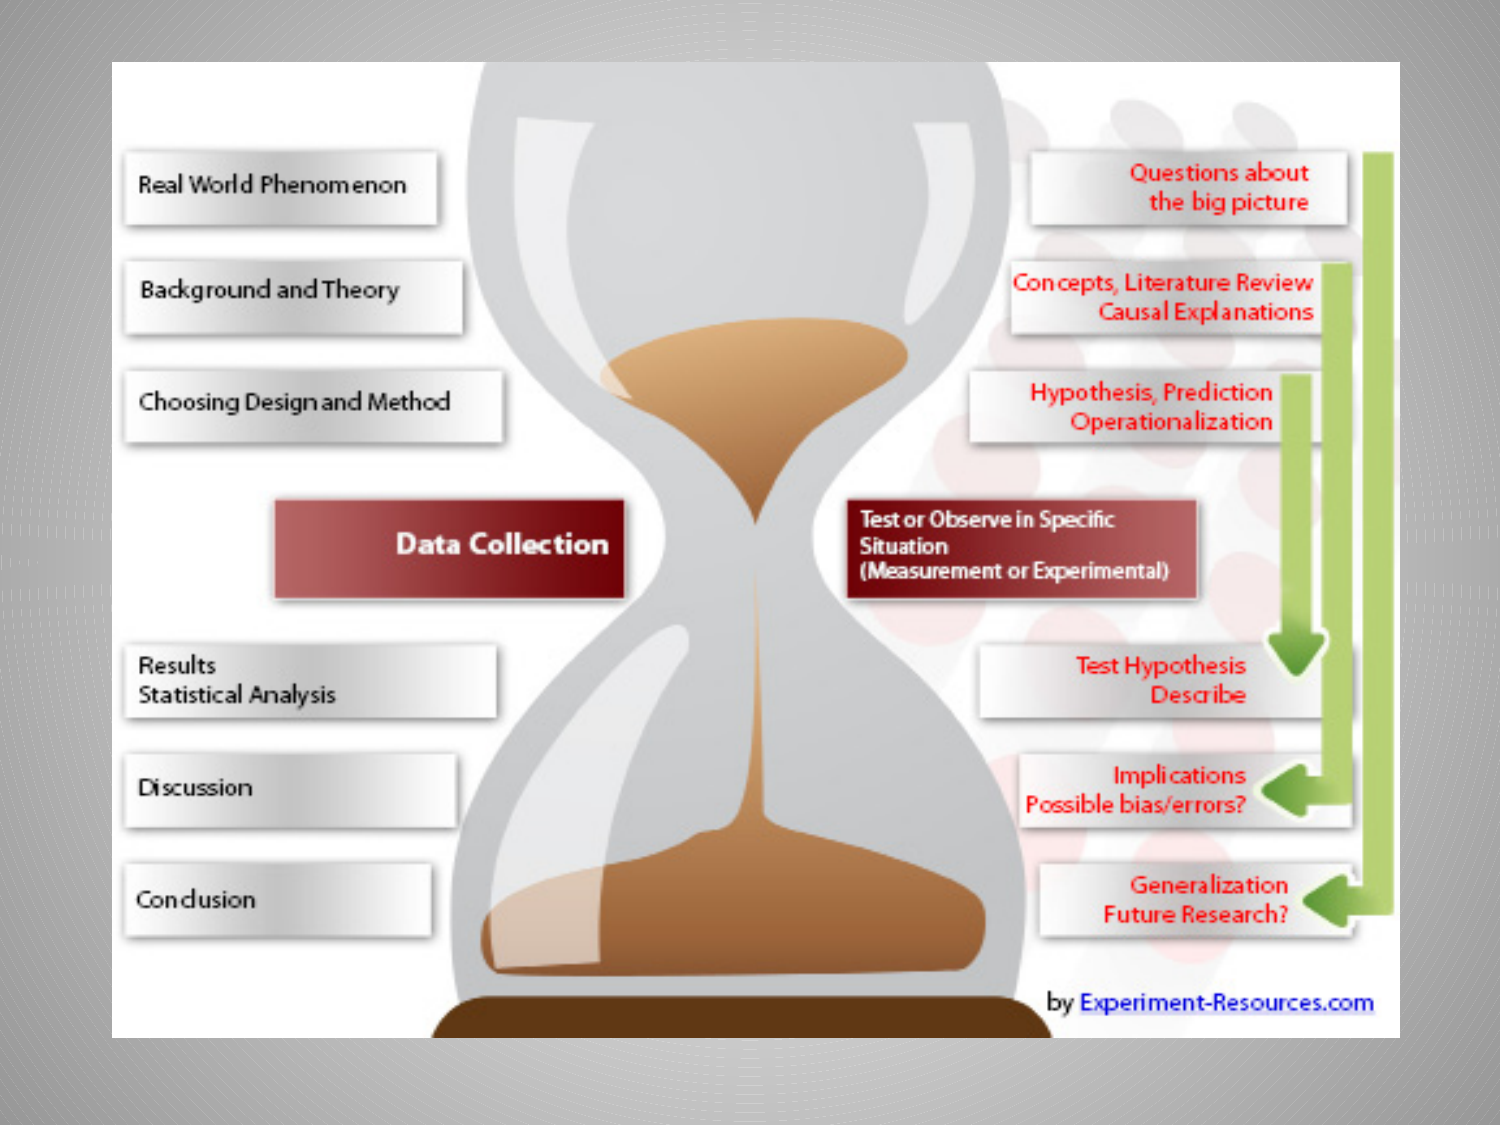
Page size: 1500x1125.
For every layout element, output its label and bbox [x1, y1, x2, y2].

picture [112, 62, 1401, 1038]
